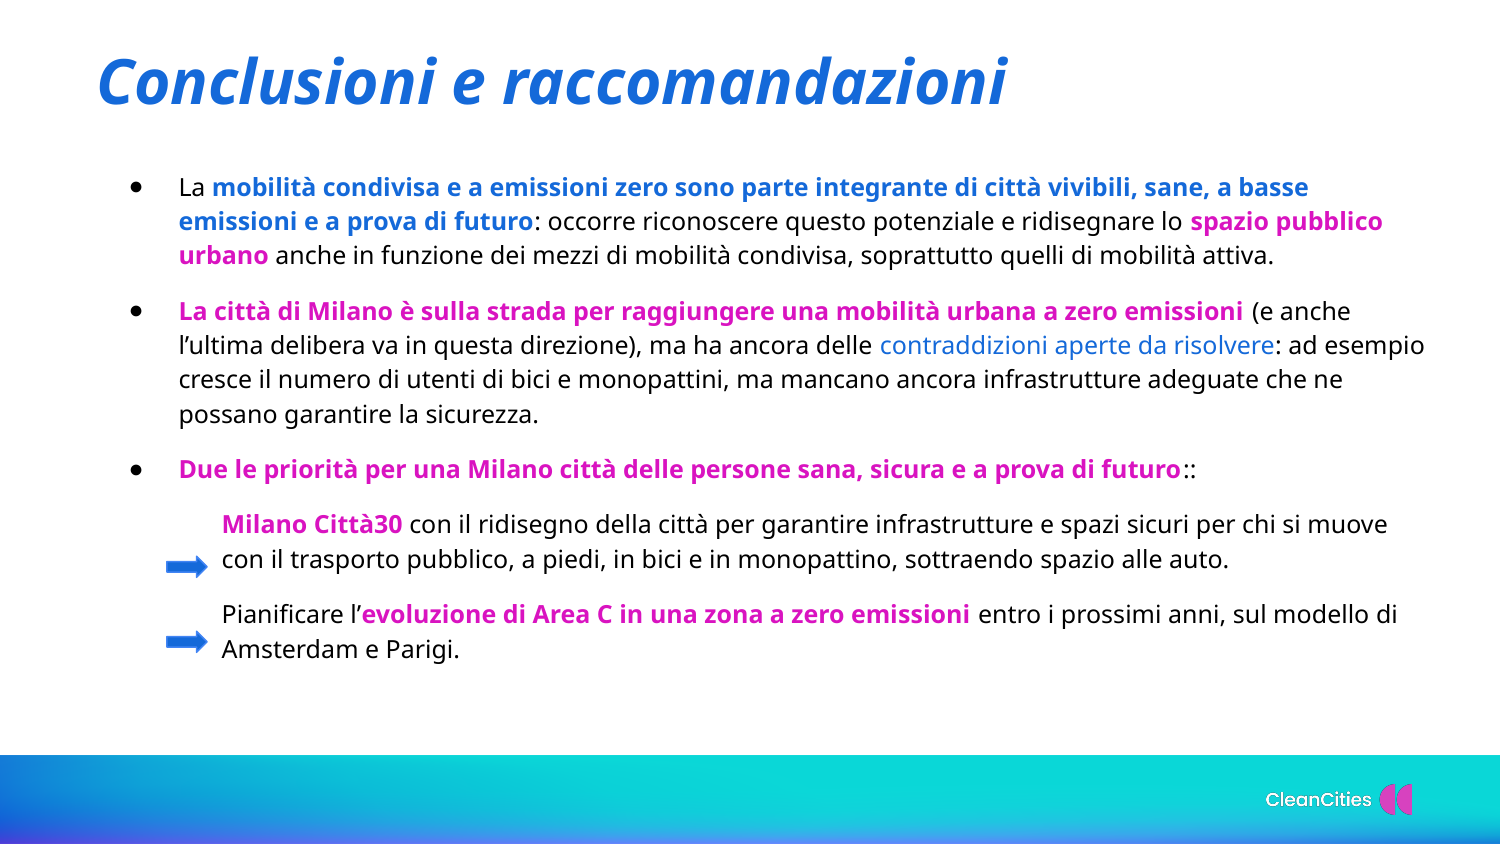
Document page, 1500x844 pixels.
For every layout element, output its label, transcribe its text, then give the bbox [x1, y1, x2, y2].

picture [0, 755, 1500, 844]
text_box [166, 631, 208, 653]
text_box [166, 556, 208, 578]
text_box Conclusioni e raccomandazioni [88, 34, 1351, 125]
text_box La mobilità condivisa e a emissioni zero sono parte integrante di città vivibili, sane, a basse emissioni e a prova di futuro: occorre riconoscere questo potenziale e ridisegnare lo spazio pubblico urbano anche in funzione dei mezzi di mobilità condivisa, soprattutto quelli di mobilità attiva. La città di Milano è sulla strada per raggiungere una mobilità urbana a zero emissioni (e anche l’ultima delibera va in questa direzione), ma ha ancora delle contraddizioni aperte da risolvere: ad esempio cresce il numero di utenti di bici e monopattini, ma mancano ancora infrastrutture adeguate che ne possano garantire la sicurezza. Due le priorità per una Milano città delle persone sana, sicura e a prova di futuro:: Milano Città30 con il ridisegno della città per garantire infrastrutture e spazi sicuri per chi si muove con il trasporto pubblico, a piedi, in bici e in monopattino, sottraendo spazio alle auto. Pianificare l’evoluzione di Area C in una zona a zero emissioni entro i prossimi anni, sul modello di Amsterdam e Parigi. [88, 151, 1449, 678]
